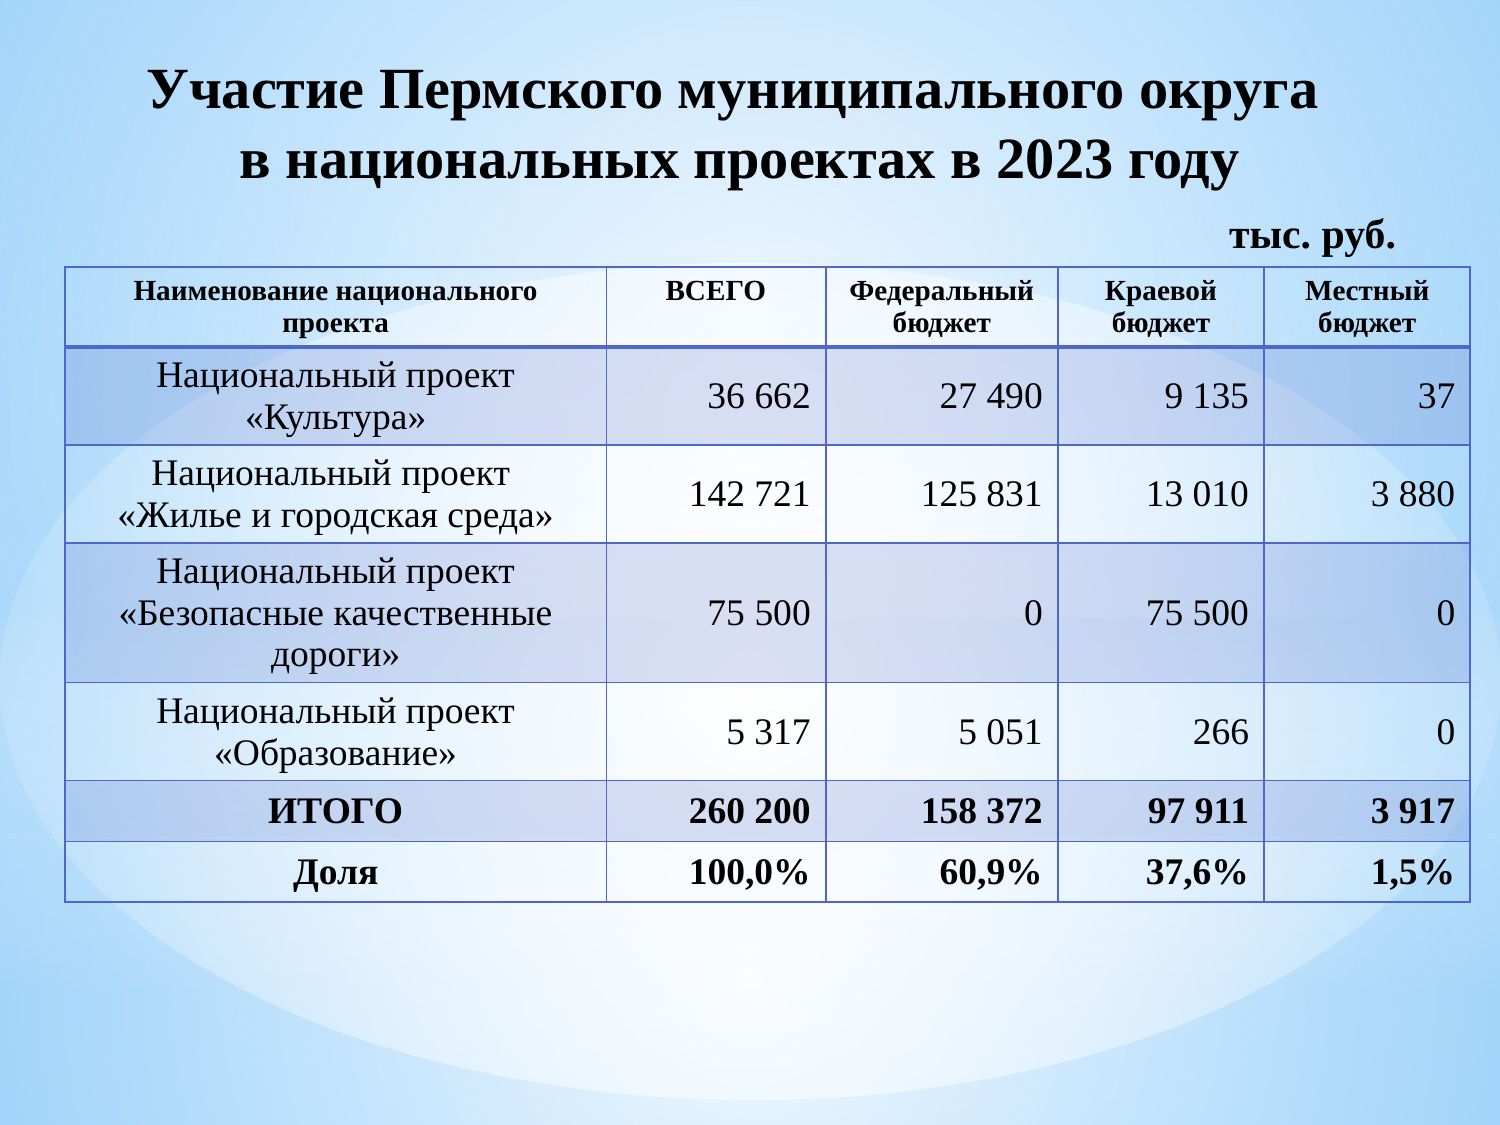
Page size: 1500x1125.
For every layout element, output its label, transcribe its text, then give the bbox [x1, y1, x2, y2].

table_cell Национальный проект «Безопасные качественные дороги» [66, 544, 606, 682]
table_cell 37 [1265, 349, 1469, 444]
table_cell 13 010 [1059, 446, 1263, 542]
table_cell ИТОГО [66, 781, 606, 841]
table_cell 75 500 [607, 544, 825, 682]
table_cell 60,9% [827, 842, 1057, 901]
title Участие Пермского муниципального округа в национальных проектах в 2023 году тыс. руб. [64, 42, 1415, 149]
table_header Федеральный бюджет [827, 268, 1057, 345]
table_cell 5 051 [827, 683, 1057, 780]
table_cell 27 490 [827, 349, 1057, 444]
table_cell Национальный проект «Образование» [66, 683, 606, 780]
table_cell 158 372 [827, 781, 1057, 841]
table_cell 1,5% [1265, 842, 1469, 901]
table_cell Доля [66, 842, 606, 901]
table_cell 0 [1265, 544, 1469, 682]
table_cell 266 [1059, 683, 1263, 780]
table_cell 142 721 [607, 446, 825, 542]
table_header ВСЕГО [607, 268, 825, 345]
table_cell 0 [827, 544, 1057, 682]
table_cell Национальный проект «Культура» [66, 349, 606, 444]
table_cell 260 200 [607, 781, 825, 841]
table_cell 100,0% [607, 842, 825, 901]
table_cell 3 917 [1265, 781, 1469, 841]
table_cell 37,6% [1059, 842, 1263, 901]
table_cell 5 317 [607, 683, 825, 780]
table_cell 125 831 [827, 446, 1057, 542]
table_cell 97 911 [1059, 781, 1263, 841]
table_cell 36 662 [607, 349, 825, 444]
table_cell 0 [1265, 683, 1469, 780]
table_cell Национальный проект «Жилье и городская среда» [66, 446, 606, 542]
table_cell 75 500 [1059, 544, 1263, 682]
table_cell 3 880 [1265, 446, 1469, 542]
table_cell 9 135 [1059, 349, 1263, 444]
table_header Краевой бюджет [1059, 268, 1263, 345]
table_header Наименование национального проекта [66, 268, 606, 345]
table_header Местный бюджет [1265, 268, 1469, 345]
